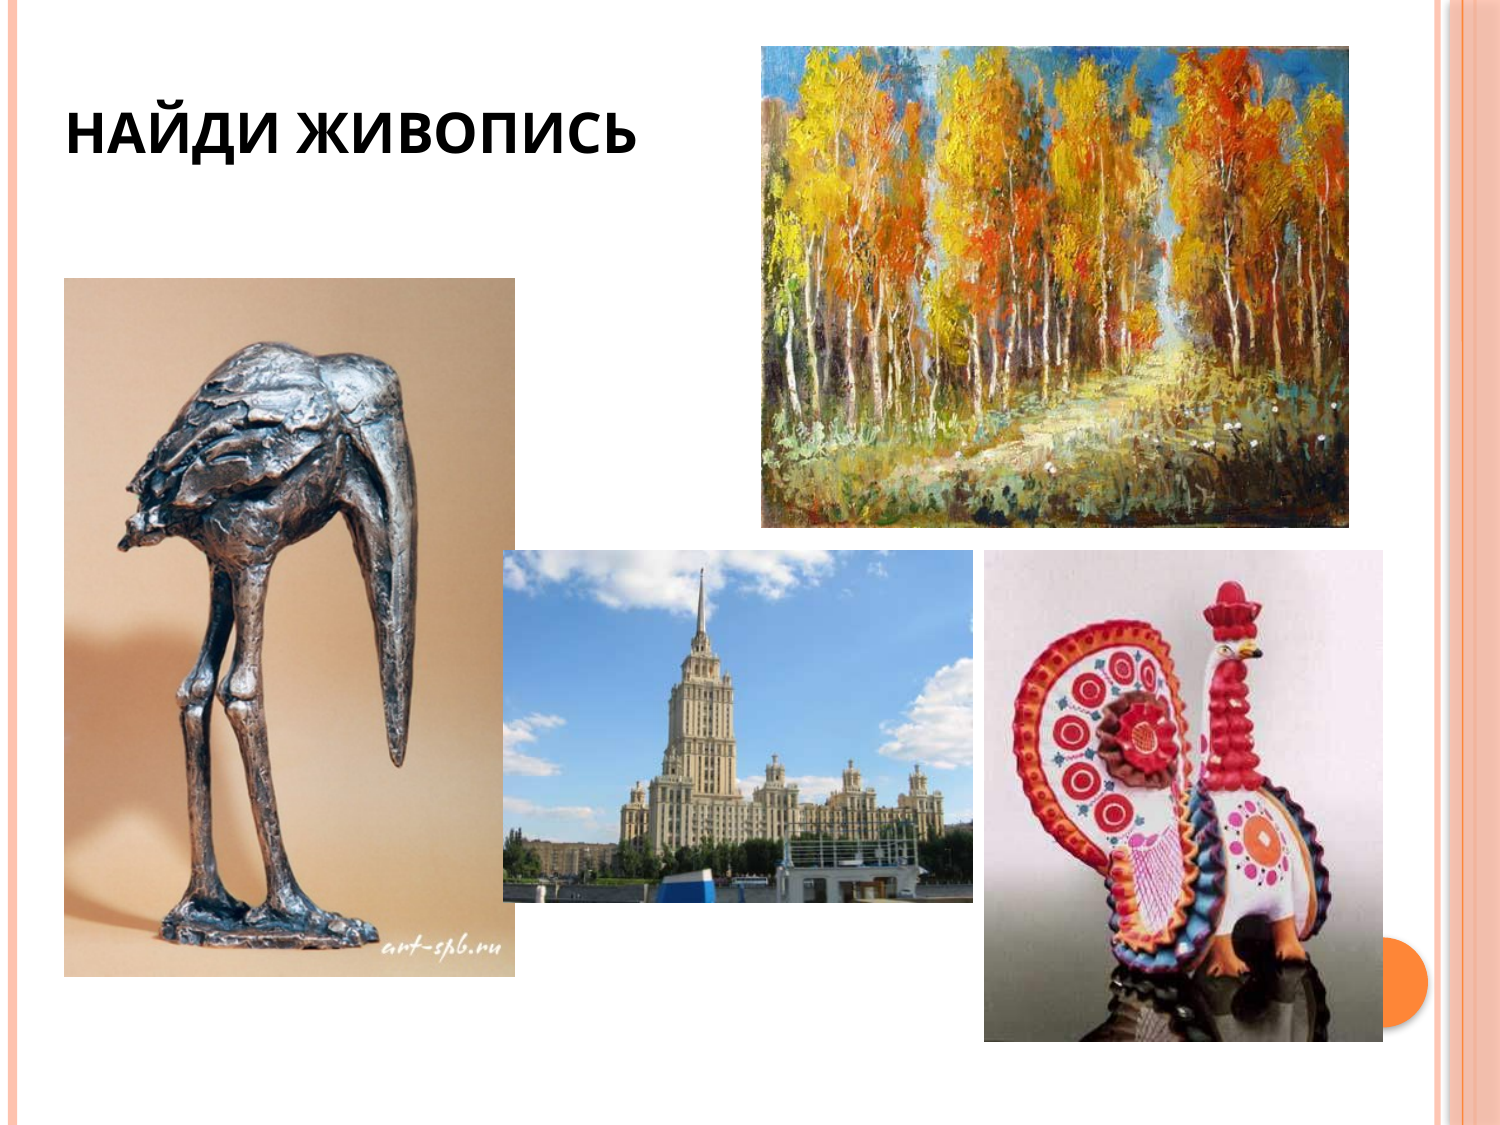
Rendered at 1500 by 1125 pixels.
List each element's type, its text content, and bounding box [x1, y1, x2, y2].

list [761, 46, 1350, 528]
title Найди живопись [50, 75, 703, 173]
picture [64, 278, 974, 977]
picture [983, 550, 1384, 1043]
